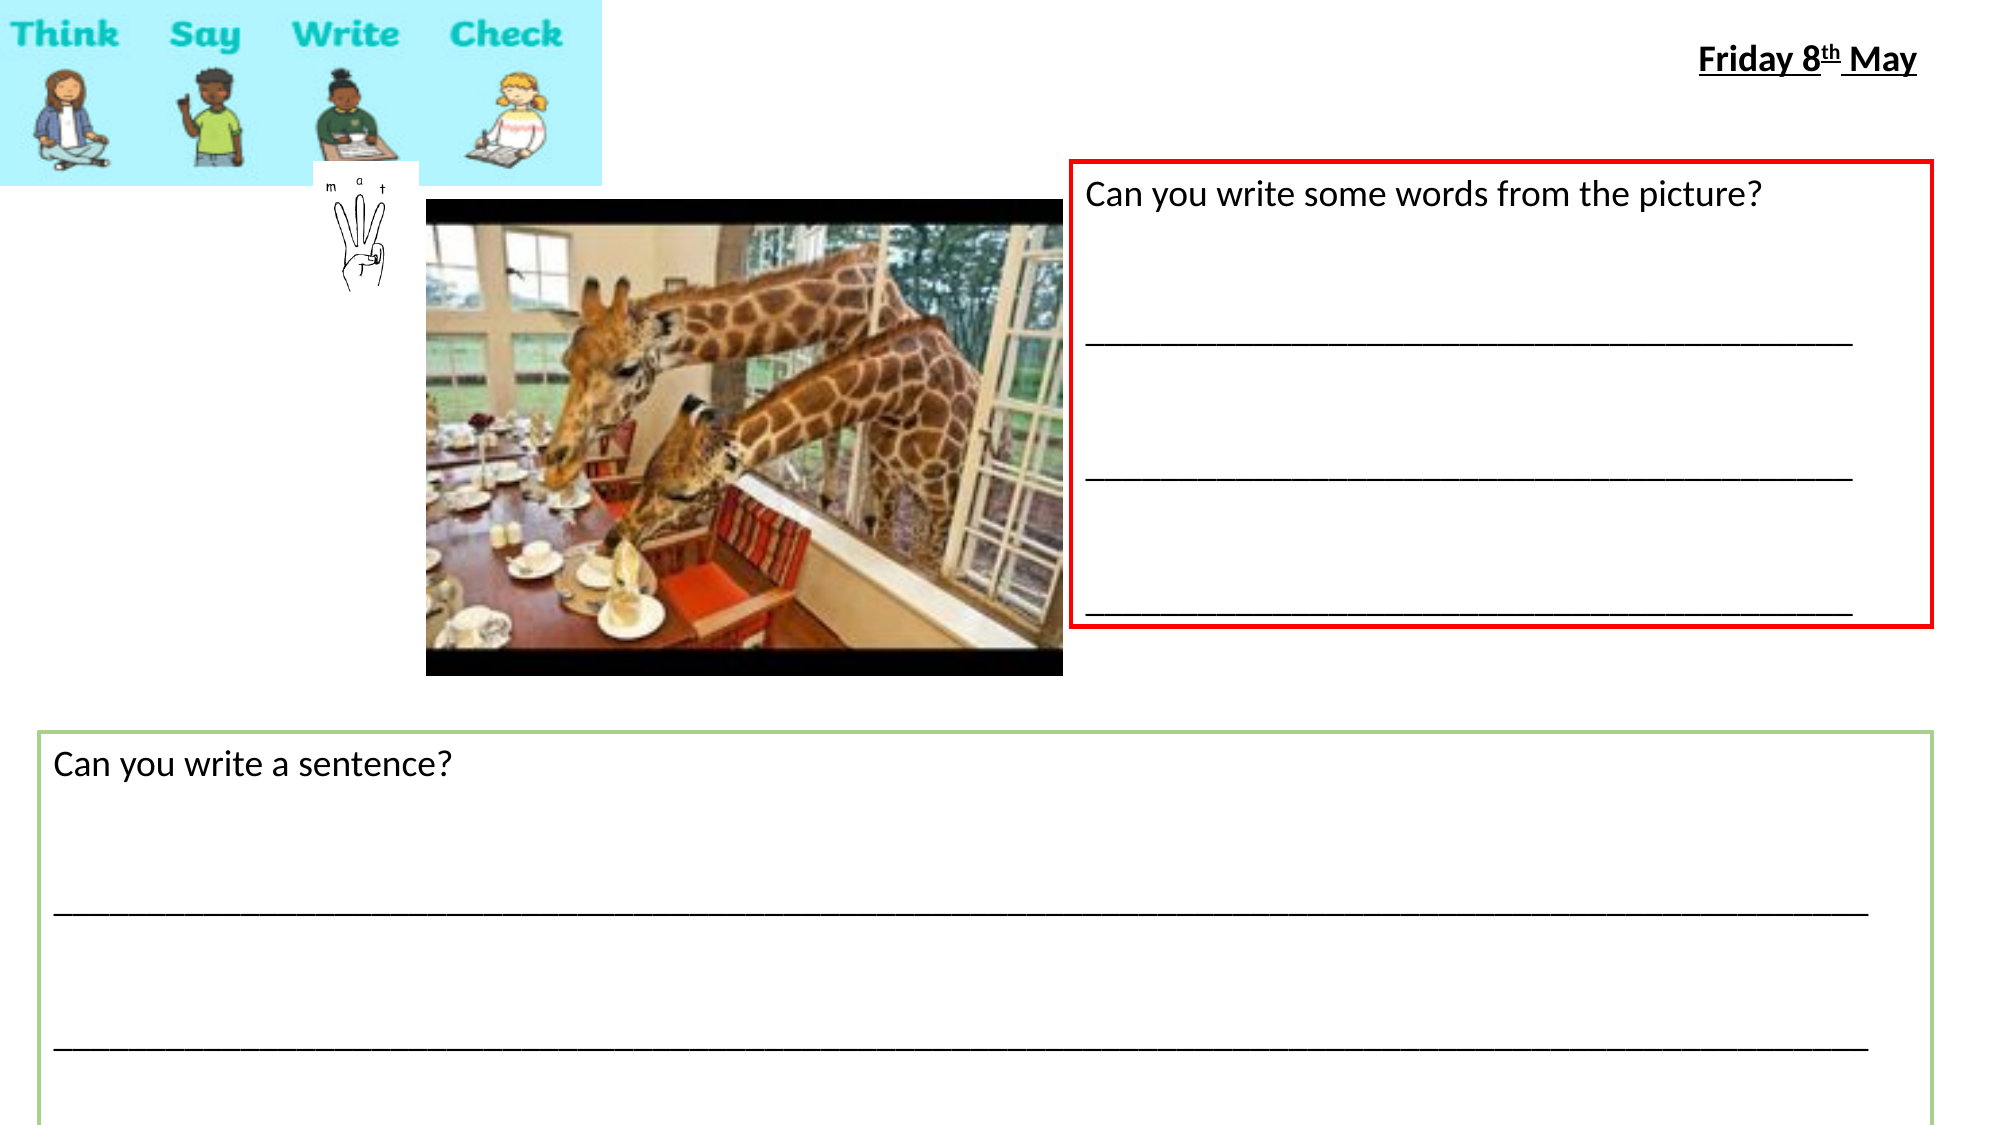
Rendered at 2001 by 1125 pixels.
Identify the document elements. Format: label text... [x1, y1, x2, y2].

text_box Can you write some words from the picture? _________________________________________ _________________________________________ _________________________________________ [1070, 160, 1933, 627]
text_box [575, 561, 2000, 826]
picture [426, 199, 1063, 676]
text_box Friday 8th May [602, 26, 1933, 86]
text_box Can you write a sentence? _________________________________________________________________________________________________ _________________________________________________________________________________________________ [38, 731, 1932, 1125]
picture [0, 0, 602, 311]
